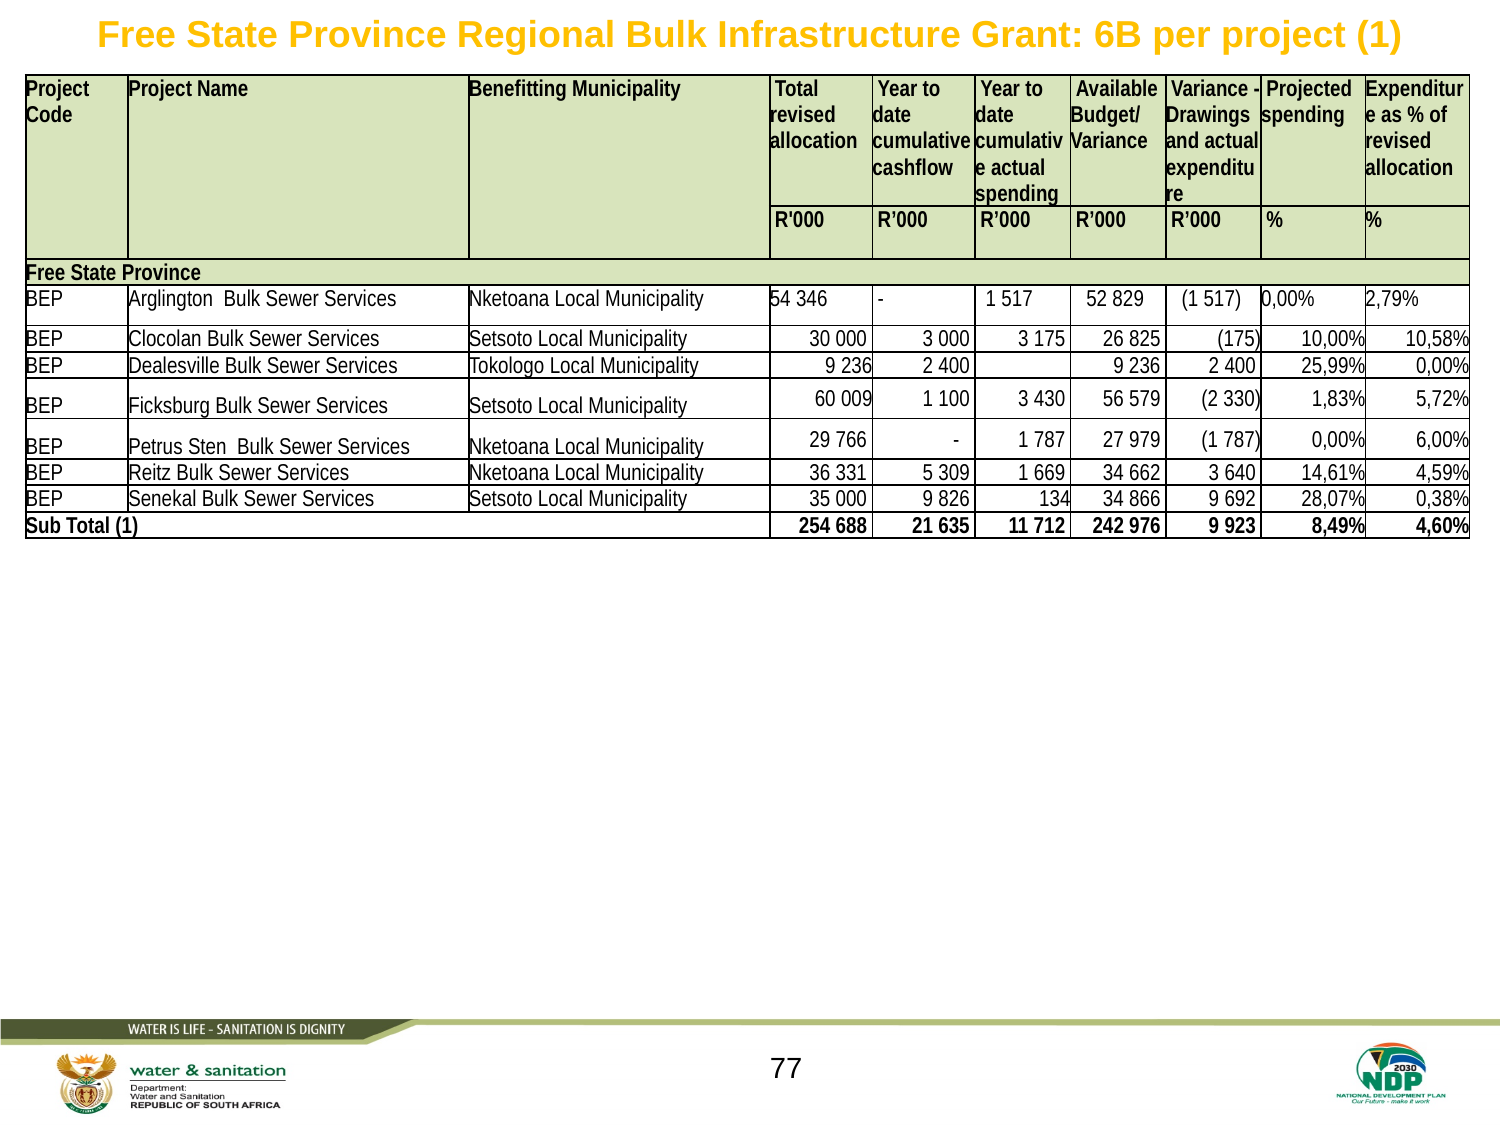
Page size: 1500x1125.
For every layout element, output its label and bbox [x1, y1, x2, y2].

table_cell [27, 460, 127, 484]
table_cell [1366, 513, 1469, 537]
table_cell [1366, 486, 1469, 511]
table_header [1167, 76, 1260, 205]
table_cell [27, 286, 127, 325]
table_cell [1167, 486, 1260, 511]
table_header [470, 76, 769, 258]
table_cell [129, 353, 468, 377]
table_cell [976, 326, 1070, 351]
table_cell [1167, 513, 1260, 537]
table_cell [470, 286, 769, 325]
table_cell [771, 379, 872, 418]
table_cell [976, 286, 1070, 325]
table_cell [771, 286, 872, 325]
table_cell [976, 353, 1070, 377]
table_cell [873, 353, 974, 377]
table_cell [129, 326, 468, 351]
table_cell [129, 486, 468, 511]
table_cell [976, 460, 1070, 484]
picture [0, 1012, 1500, 1125]
table_cell [976, 419, 1070, 458]
table_cell [1262, 353, 1365, 377]
table_cell [470, 460, 769, 484]
table_cell [129, 419, 468, 458]
table_cell [470, 379, 769, 418]
table_cell [1366, 207, 1469, 258]
table_cell [1366, 460, 1469, 484]
table_cell [771, 460, 872, 484]
table_cell [1167, 353, 1260, 377]
table_cell [873, 326, 974, 351]
table_cell [873, 419, 974, 458]
table_cell [470, 353, 769, 377]
table_cell [771, 353, 872, 377]
table_cell [129, 286, 468, 325]
table_cell [27, 353, 127, 377]
table_cell [1262, 486, 1365, 511]
table_cell [129, 379, 468, 418]
table_cell [1167, 379, 1260, 418]
table_cell [771, 513, 872, 537]
table_cell [27, 419, 127, 458]
table_cell [976, 207, 1070, 258]
table_cell [1071, 353, 1165, 377]
table_cell [1262, 326, 1365, 351]
table_cell [1071, 460, 1165, 484]
table_cell [129, 460, 468, 484]
slide_number [611, 1042, 962, 1102]
table_cell [1167, 460, 1260, 484]
table_cell [873, 207, 974, 258]
table_cell [1262, 207, 1365, 258]
table_cell [771, 486, 872, 511]
table_header [27, 76, 127, 258]
table_header [976, 76, 1070, 205]
table_cell [27, 260, 1469, 284]
table_cell [1262, 286, 1365, 325]
table_cell [976, 379, 1070, 418]
table_cell [1366, 353, 1469, 377]
table_cell [873, 379, 974, 418]
table_cell [1071, 379, 1165, 418]
table_cell [1071, 486, 1165, 511]
table_cell [976, 486, 1070, 511]
table_cell [1262, 513, 1365, 537]
table_cell [470, 486, 769, 511]
table_cell [1167, 286, 1260, 325]
table_header [873, 76, 974, 205]
table_cell [1366, 419, 1469, 458]
table_cell [27, 379, 127, 418]
table_cell [1366, 379, 1469, 418]
table_header [1071, 76, 1165, 205]
table_cell [1071, 286, 1165, 325]
table_cell [1366, 286, 1469, 325]
table_cell [1366, 326, 1469, 351]
table_cell [873, 513, 974, 537]
table_header [129, 76, 468, 258]
table_cell [1167, 326, 1260, 351]
table_cell [771, 419, 872, 458]
table_cell [873, 286, 974, 325]
table_cell [1071, 207, 1165, 258]
table_cell [27, 513, 769, 537]
table_cell [470, 326, 769, 351]
table_cell [873, 460, 974, 484]
table_header [771, 76, 872, 205]
table_cell [1071, 513, 1165, 537]
table_cell [27, 486, 127, 511]
title [0, 1, 1500, 77]
table_cell [470, 419, 769, 458]
table_cell [771, 326, 872, 351]
table_cell [771, 207, 872, 258]
table_header [1366, 76, 1469, 205]
table_header [1262, 76, 1365, 205]
table_cell [873, 486, 974, 511]
table_cell [1167, 419, 1260, 458]
table_cell [1167, 207, 1260, 258]
table_cell [1071, 326, 1165, 351]
table_cell [1262, 460, 1365, 484]
table_cell [1262, 419, 1365, 458]
table_cell [976, 513, 1070, 537]
table_cell [27, 326, 127, 351]
table_cell [1262, 379, 1365, 418]
table_cell [1071, 419, 1165, 458]
